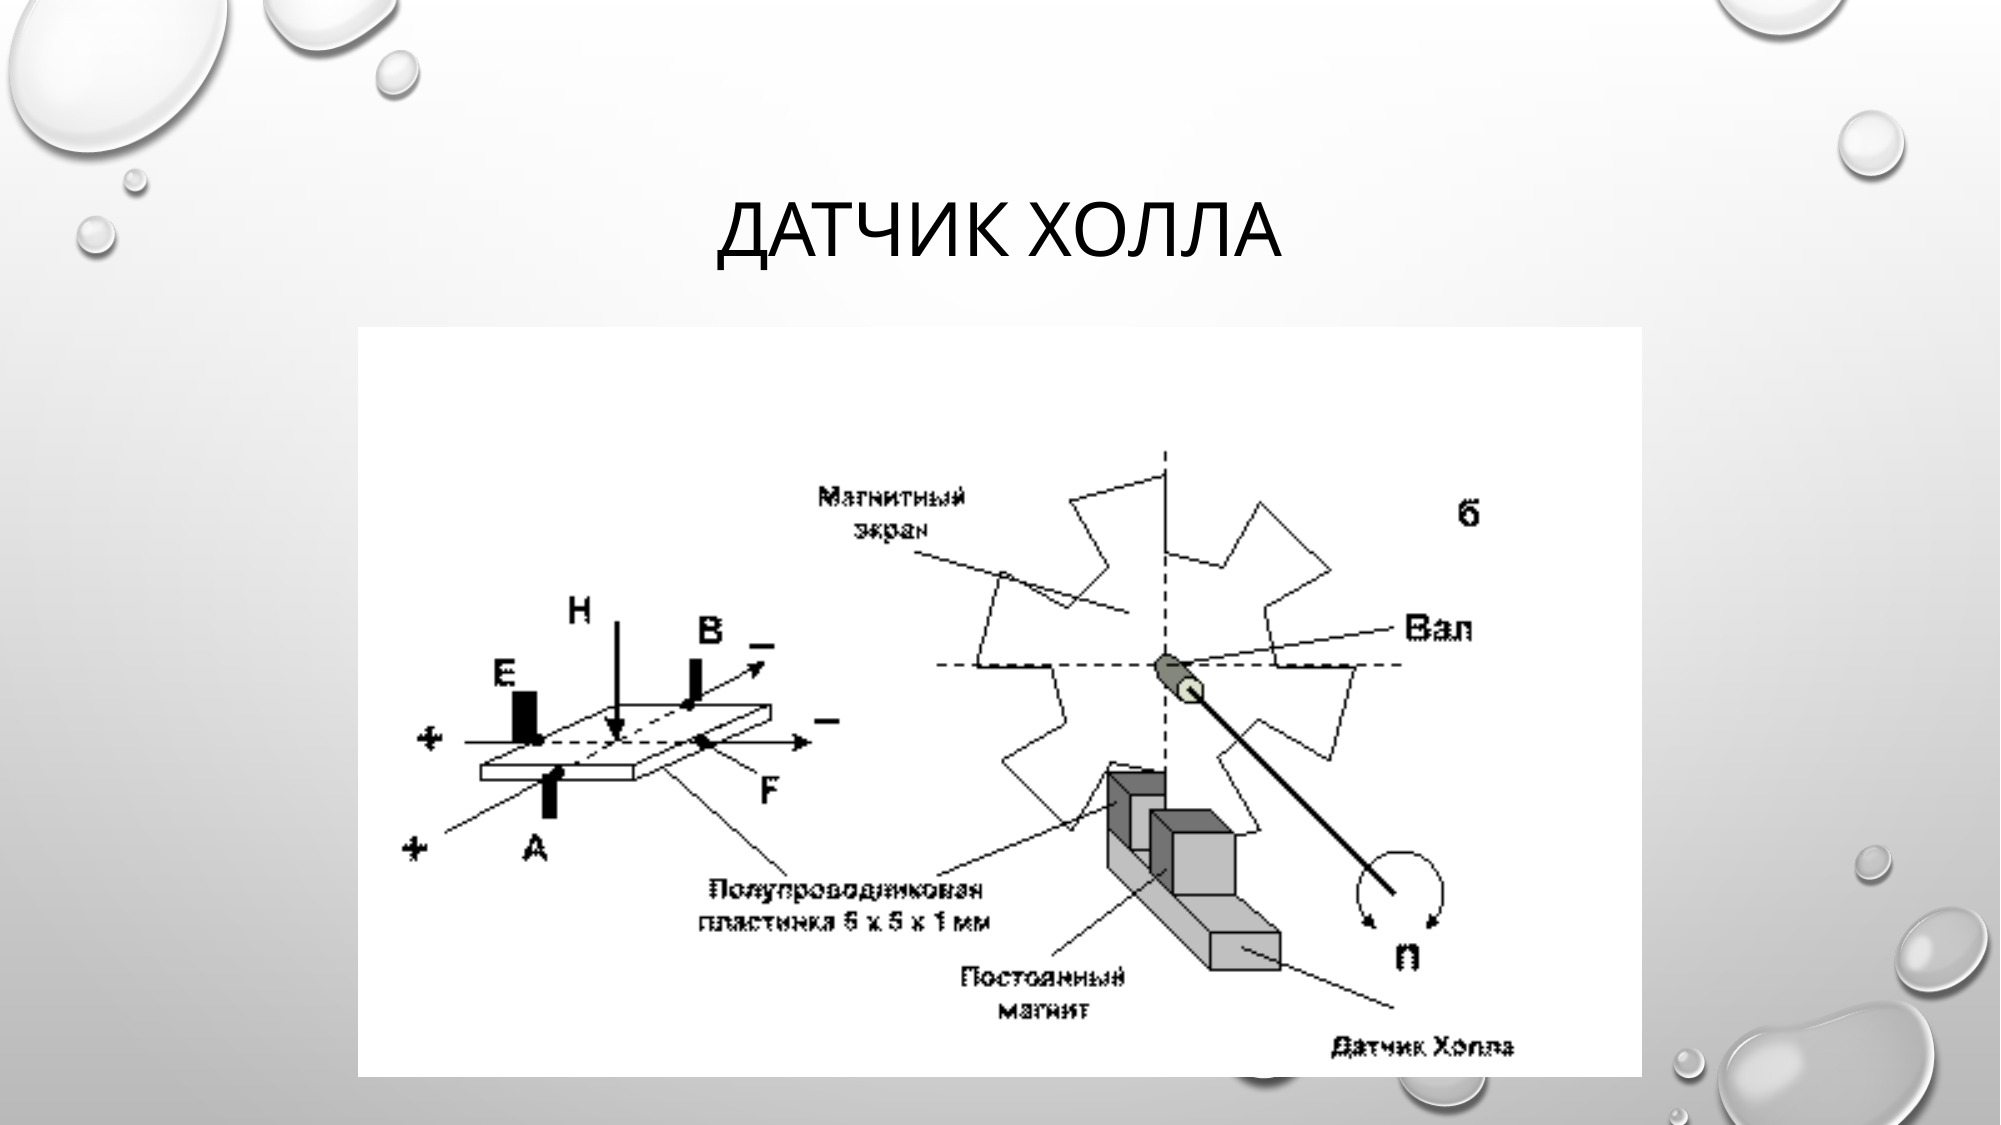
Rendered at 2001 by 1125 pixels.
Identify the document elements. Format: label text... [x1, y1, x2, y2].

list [358, 326, 1642, 1077]
title ДАТЧИК ХОЛЛА [149, 101, 1851, 364]
picture [0, 0, 2000, 1125]
